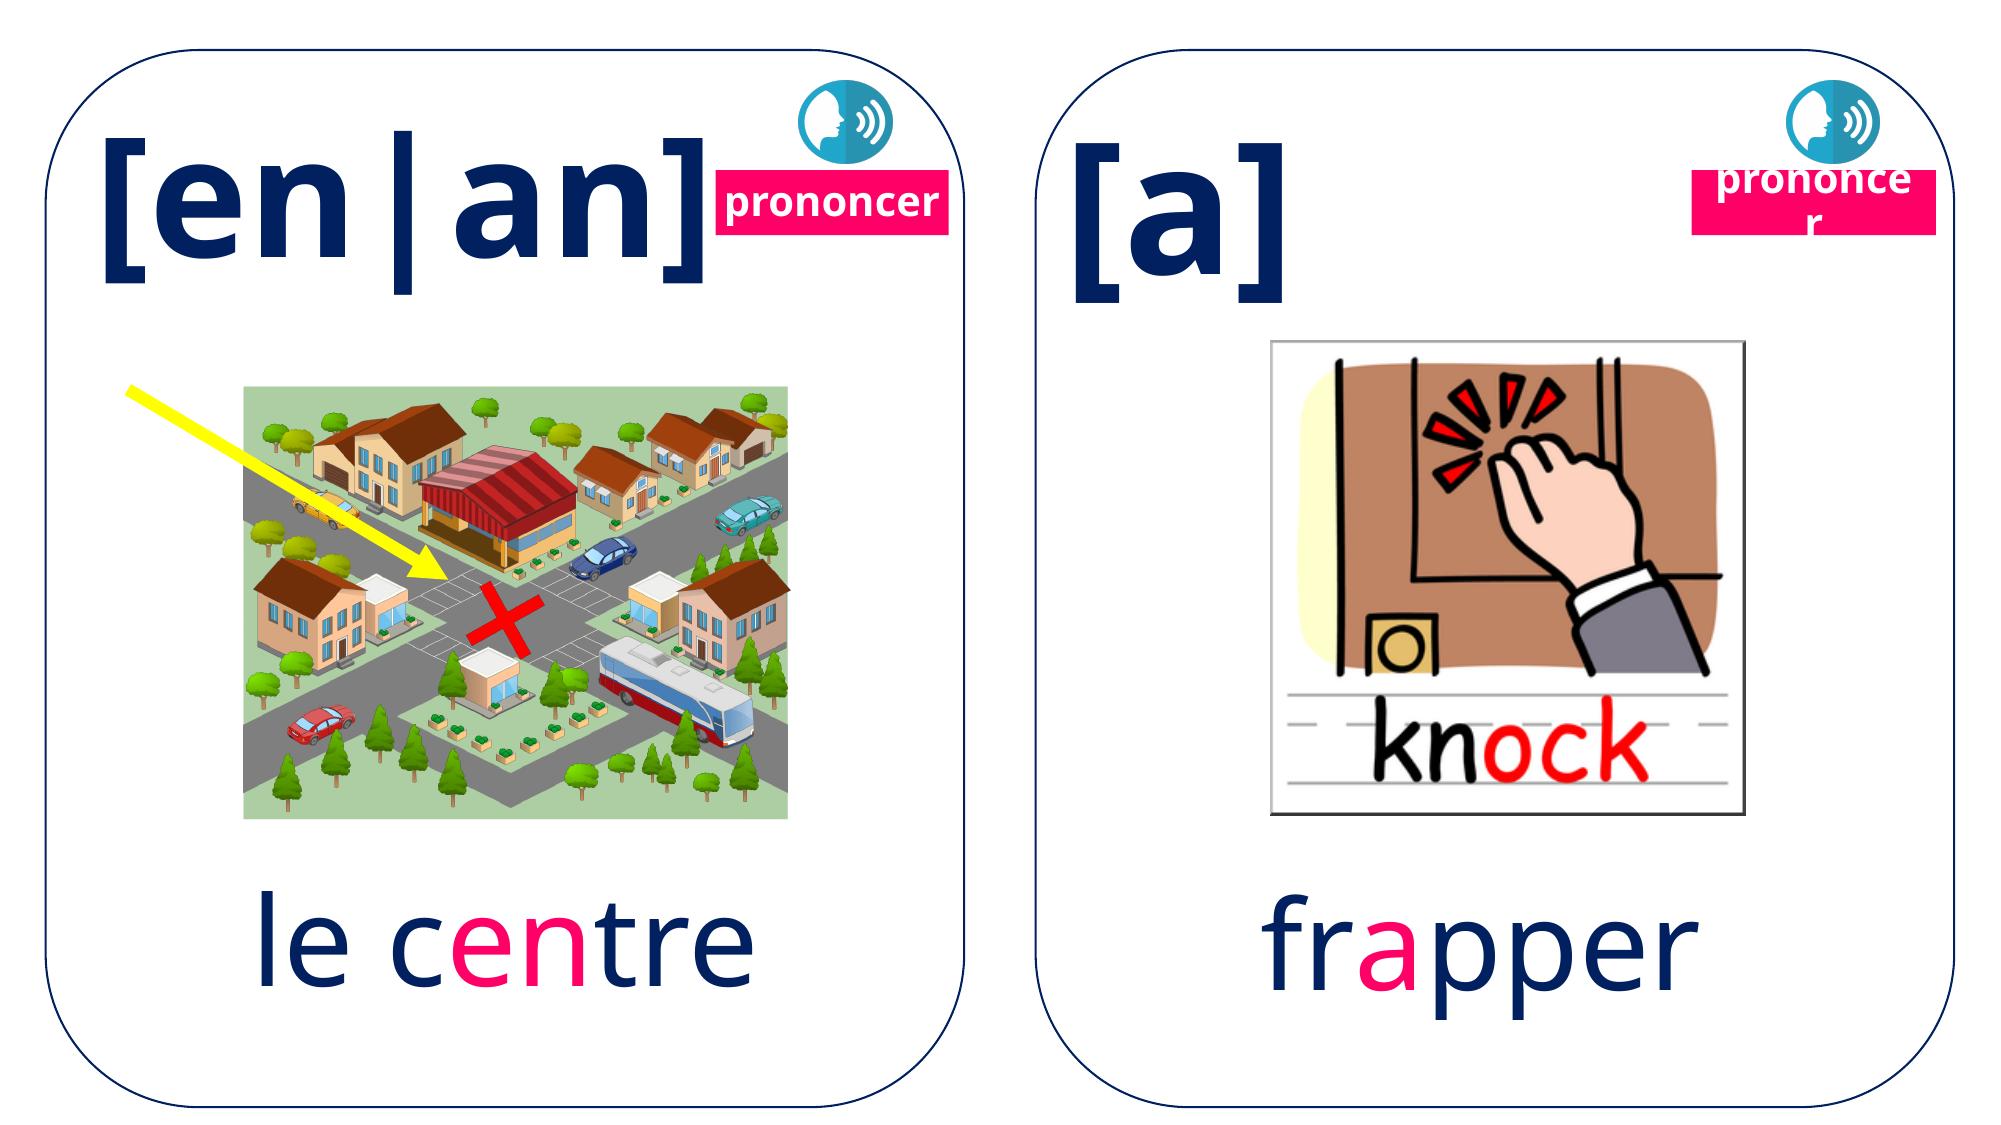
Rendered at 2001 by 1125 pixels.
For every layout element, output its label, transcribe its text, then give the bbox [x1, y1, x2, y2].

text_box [127, 389, 449, 580]
picture [798, 80, 893, 165]
text_box [1034, 48, 1956, 1109]
text_box [44, 48, 966, 1109]
text_box [a] [1048, 83, 1493, 387]
picture [1786, 80, 1880, 165]
picture [243, 386, 791, 820]
text_box prononcer [715, 170, 949, 236]
text_box le centre [160, 854, 850, 1019]
text_box [en|an] [79, 83, 100, 104]
picture [1270, 340, 1746, 816]
text_box frapper [1135, 857, 1826, 1023]
